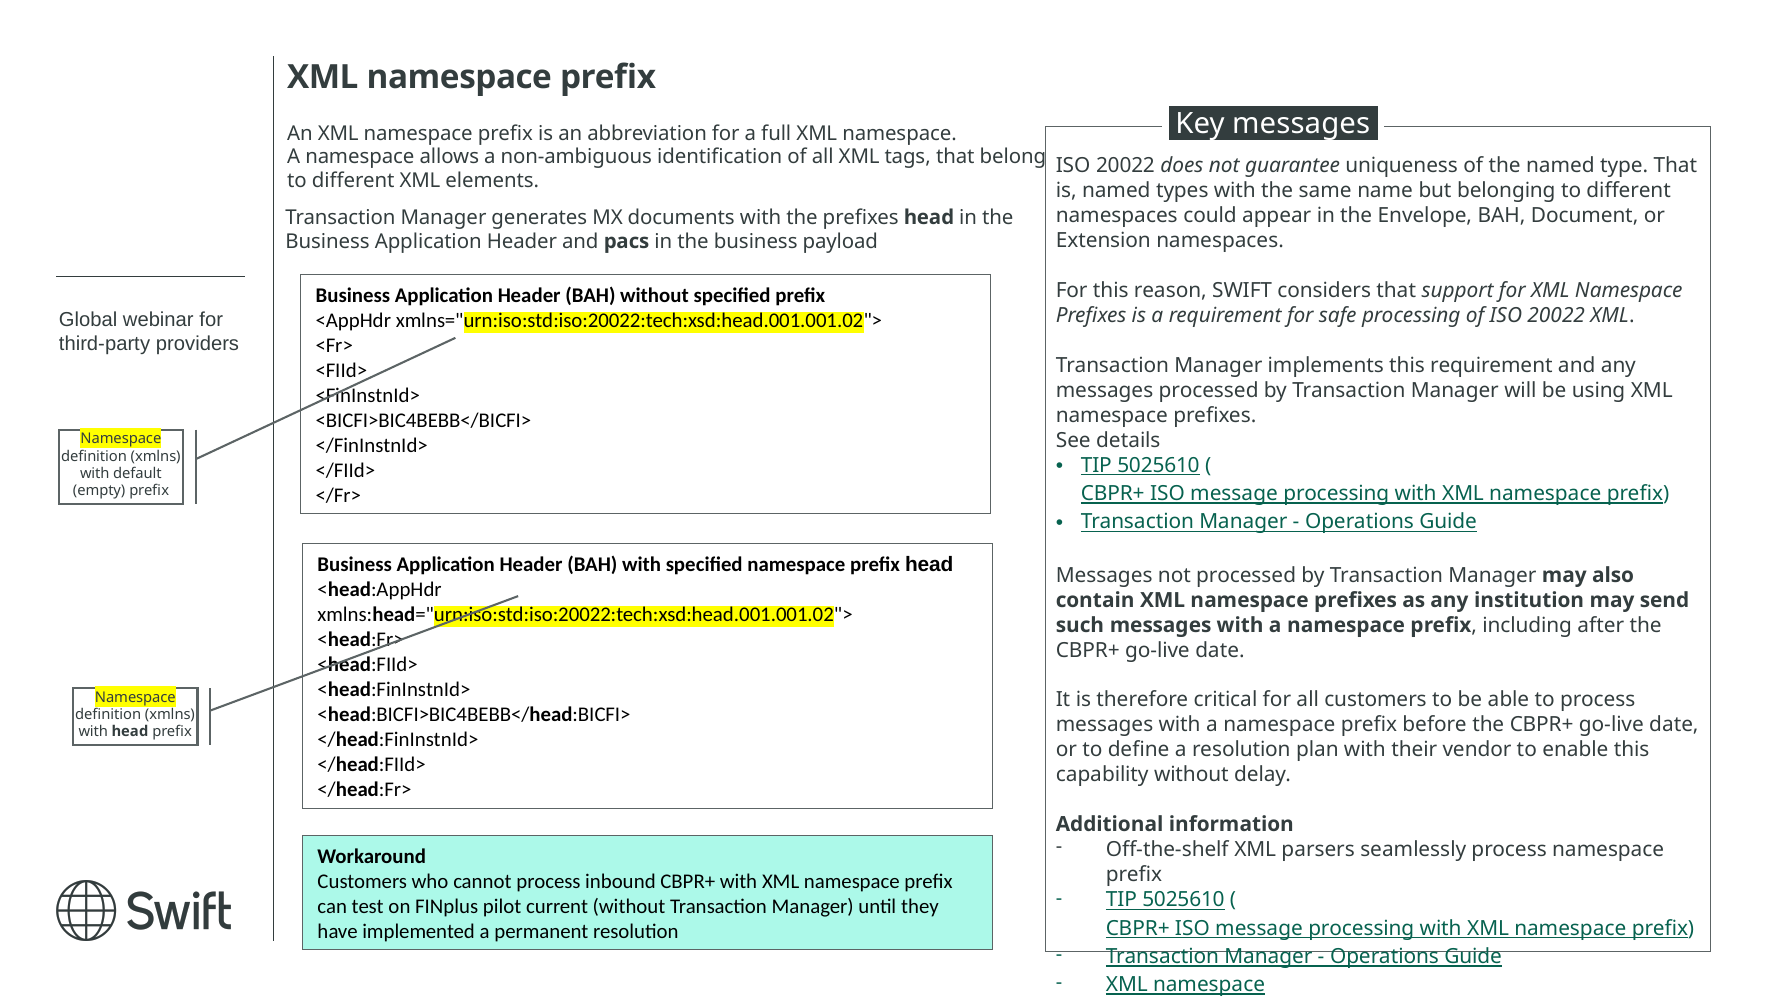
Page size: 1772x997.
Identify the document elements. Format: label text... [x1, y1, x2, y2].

text_box Business Application Header (BAH) without specified prefix <AppHdr xmlns="urn:iso:std:iso:20022:tech:xsd:head.001.001.02"> <Fr> <FIId> <FinInstnId> <BICFI>BIC4BEBB</BICFI> </FinInstnId> </FIId> </Fr> [300, 274, 991, 514]
text_box Business Application Header (BAH) with specified namespace prefix head <head:AppHdr xmlns:head="urn:iso:std:iso:20022:tech:xsd:head.001.001.02"> <head:Fr> <head:FIId> <head:FinInstnId> <head:BICFI>BIC4BEBB</head:BICFI> </head:FinInstnId> </head:FIId> </head:Fr> [302, 543, 993, 809]
text_box Namespace definition (xmlns) with default (empty) prefix [58, 429, 184, 505]
picture [56, 880, 231, 941]
text_box Key messages [1165, 102, 1381, 144]
text_box Workaround Customers who cannot process inbound CBPR+ with XML namespace prefix can test on FINplus pilot current (without Transaction Manager) until they have implemented a permanent resolution [302, 835, 993, 950]
footer Global webinar for third-party providers [58, 306, 249, 594]
text_box Transaction Manager generates MX documents with the prefixes head in the Business Application Header and pacs in the business payload [285, 205, 1052, 324]
text_box An XML namespace prefix is an abbreviation for a full XML namespace. A namespace allows a non-ambiguous identification of all XML tags, that belong to different XML elements. [287, 121, 1052, 205]
title XML namespace prefix [287, 57, 1699, 126]
text_box ISO 20022 does not guarantee uniqueness of the named type. That is, named types with the same name but belonging to different namespaces could appear in the Envelope, BAH, Document, or Extension namespaces. For this reason, SWIFT considers that support for XML Namespace Prefixes is a requirement for safe processing of ISO 20022 XML. Transaction Manager implements this requirement and any messages processed by Transaction Manager will be using XML namespace prefixes. See details TIP 5025610 (CBPR+ ISO message processing with XML namespace prefix) Transaction Manager - Operations Guide Messages not processed by Transaction Manager may also contain XML namespace prefixes as any institution may send such messages with a namespace prefix, including after the CBPR+ go-live date. It is therefore critical for all customers to be able to process messages with a namespace prefix before the CBPR+ go-live date, or to define a resolution plan with their vendor to enable this capability without delay. Additional information Off-the-shelf XML parsers seamlessly process namespace prefix TIP 5025610 (CBPR+ ISO message processing with XML namespace prefix) Transaction Manager - Operations Guide XML namespace [1045, 126, 1711, 952]
text_box Namespace definition (xmlns) with head prefix [72, 688, 198, 746]
